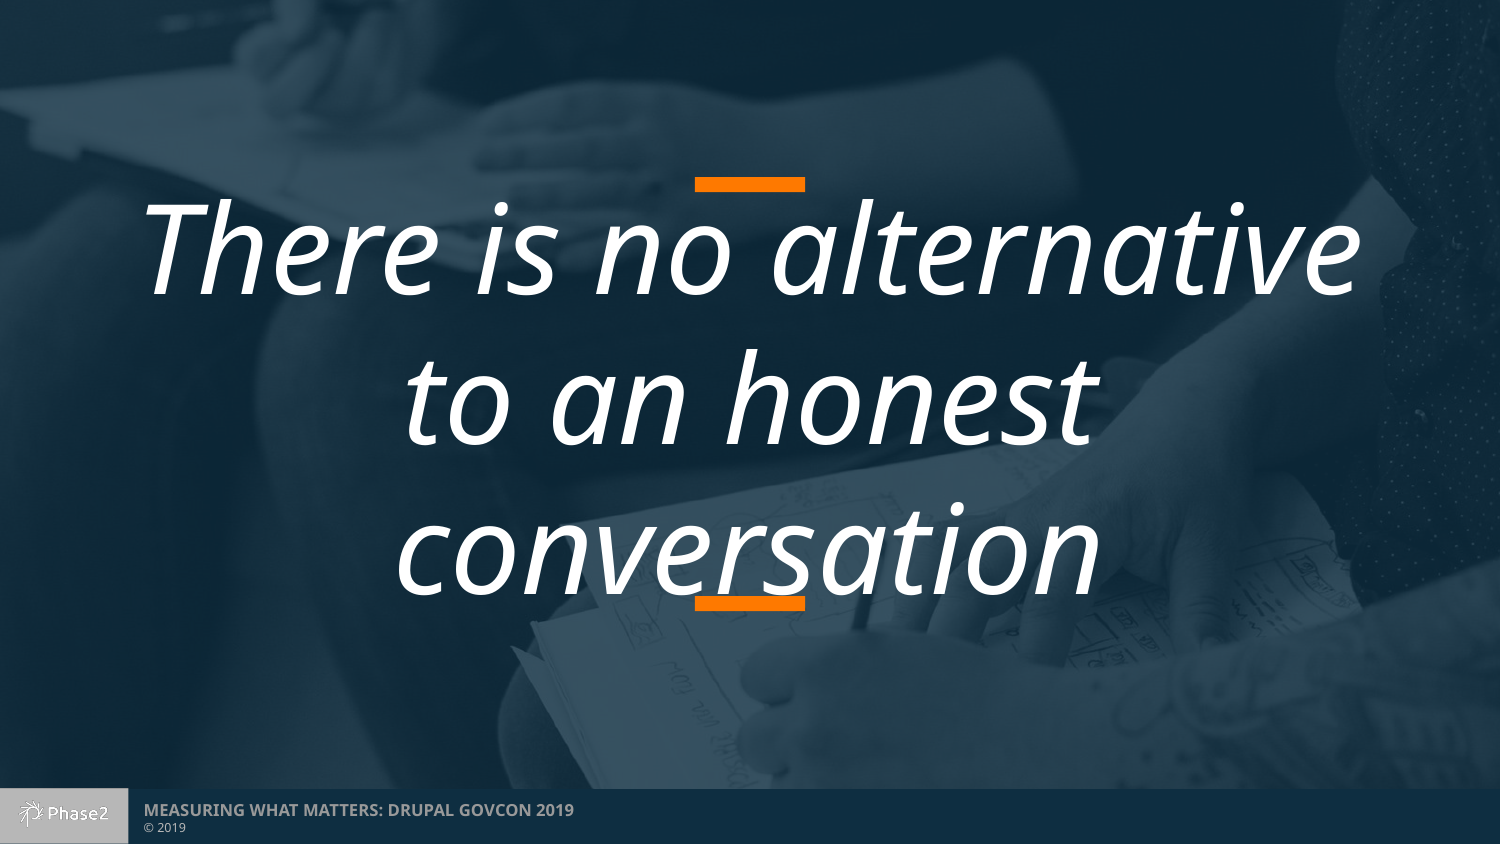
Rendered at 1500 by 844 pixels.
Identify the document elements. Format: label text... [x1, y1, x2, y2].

picture [18, 800, 108, 828]
title There is no alternative to an honest conversation [71, 192, 1429, 597]
